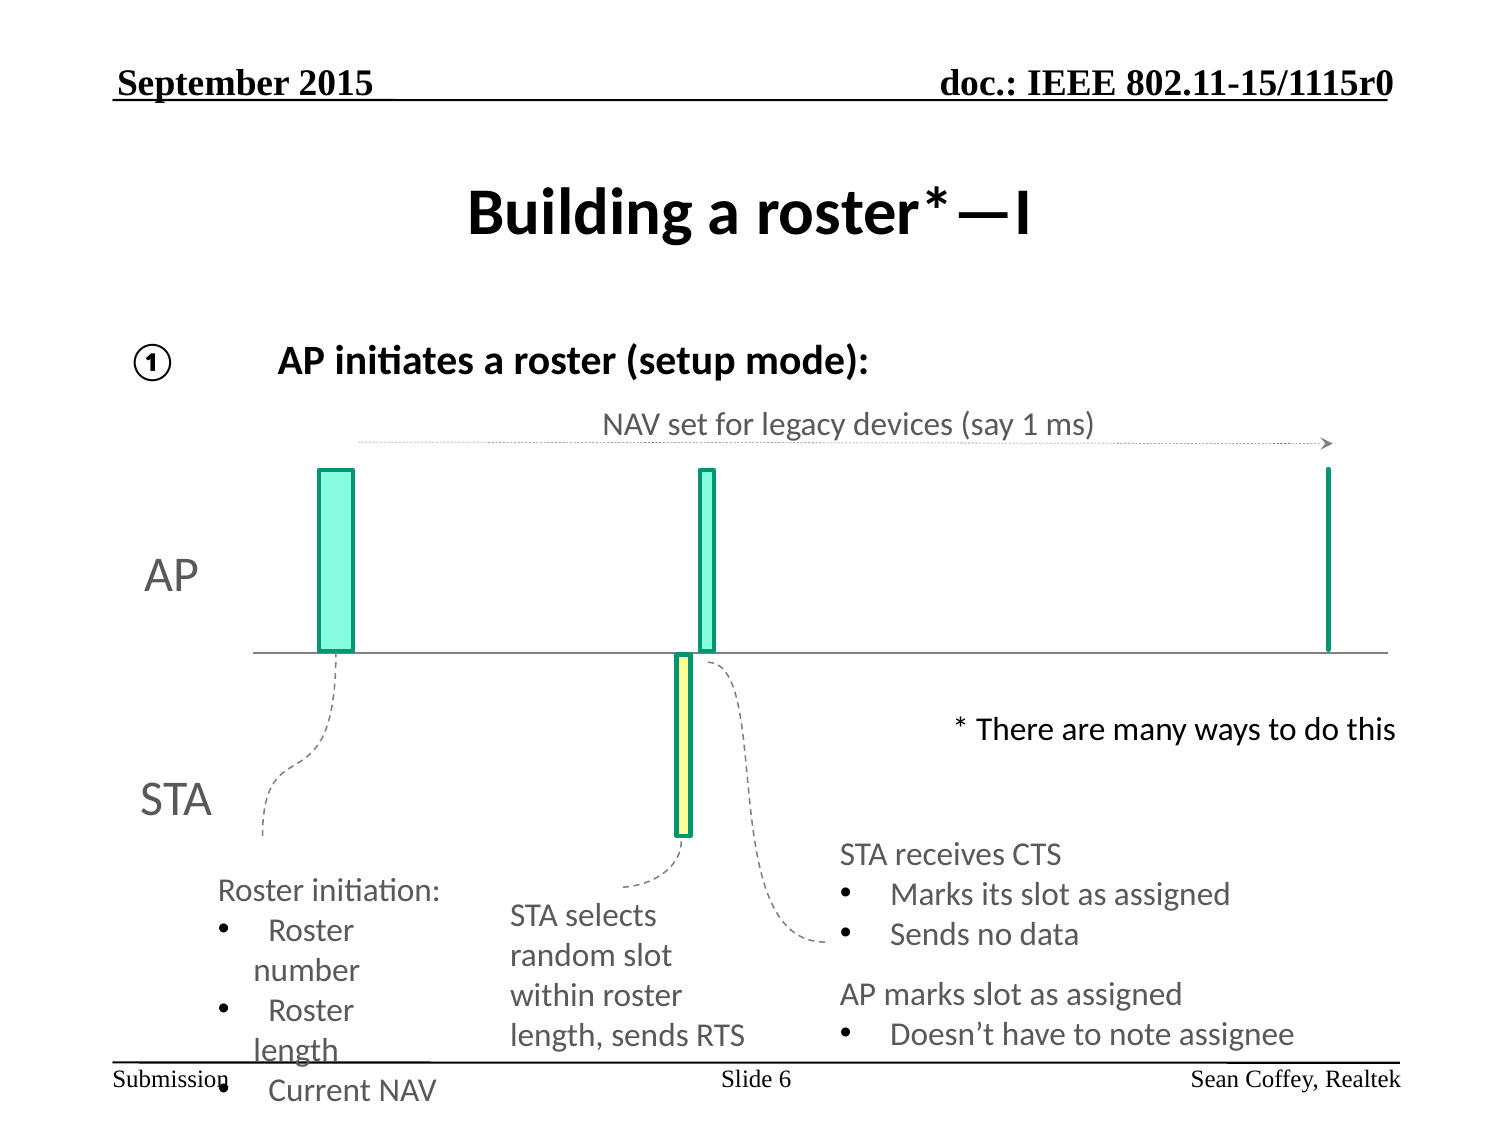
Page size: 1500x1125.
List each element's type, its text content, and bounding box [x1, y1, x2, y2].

title Building a roster*—I [112, 111, 1388, 303]
text_box NAV set for legacy devices (say 1 ms) [587, 395, 1150, 440]
text_box STA [125, 757, 228, 833]
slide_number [116, 58, 507, 104]
slide_number Slide 6 [712, 1061, 800, 1123]
text_box Roster initiation: Roster number Roster length Current NAV [203, 860, 463, 1115]
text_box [625, 744, 908, 862]
text_box * There are many ways to do this [937, 699, 1475, 755]
text_box [674, 662, 693, 742]
text_box [317, 468, 355, 652]
list ① AP initiates a roster (setup mode): [112, 324, 1388, 1000]
text_box STA receives CTS Marks its slot as assigned Sends no data AP marks slot as assigned Doesn’t have to note assignee [825, 824, 1313, 1060]
text_box [698, 468, 716, 652]
text_box STA selects random slot within roster length, sends RTS [495, 885, 763, 1061]
text_box [617, 841, 669, 888]
text_box AP [130, 534, 215, 609]
footer Sean Coffey, Realtek [1031, 1061, 1402, 1093]
text_box [1326, 467, 1331, 652]
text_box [205, 707, 393, 782]
